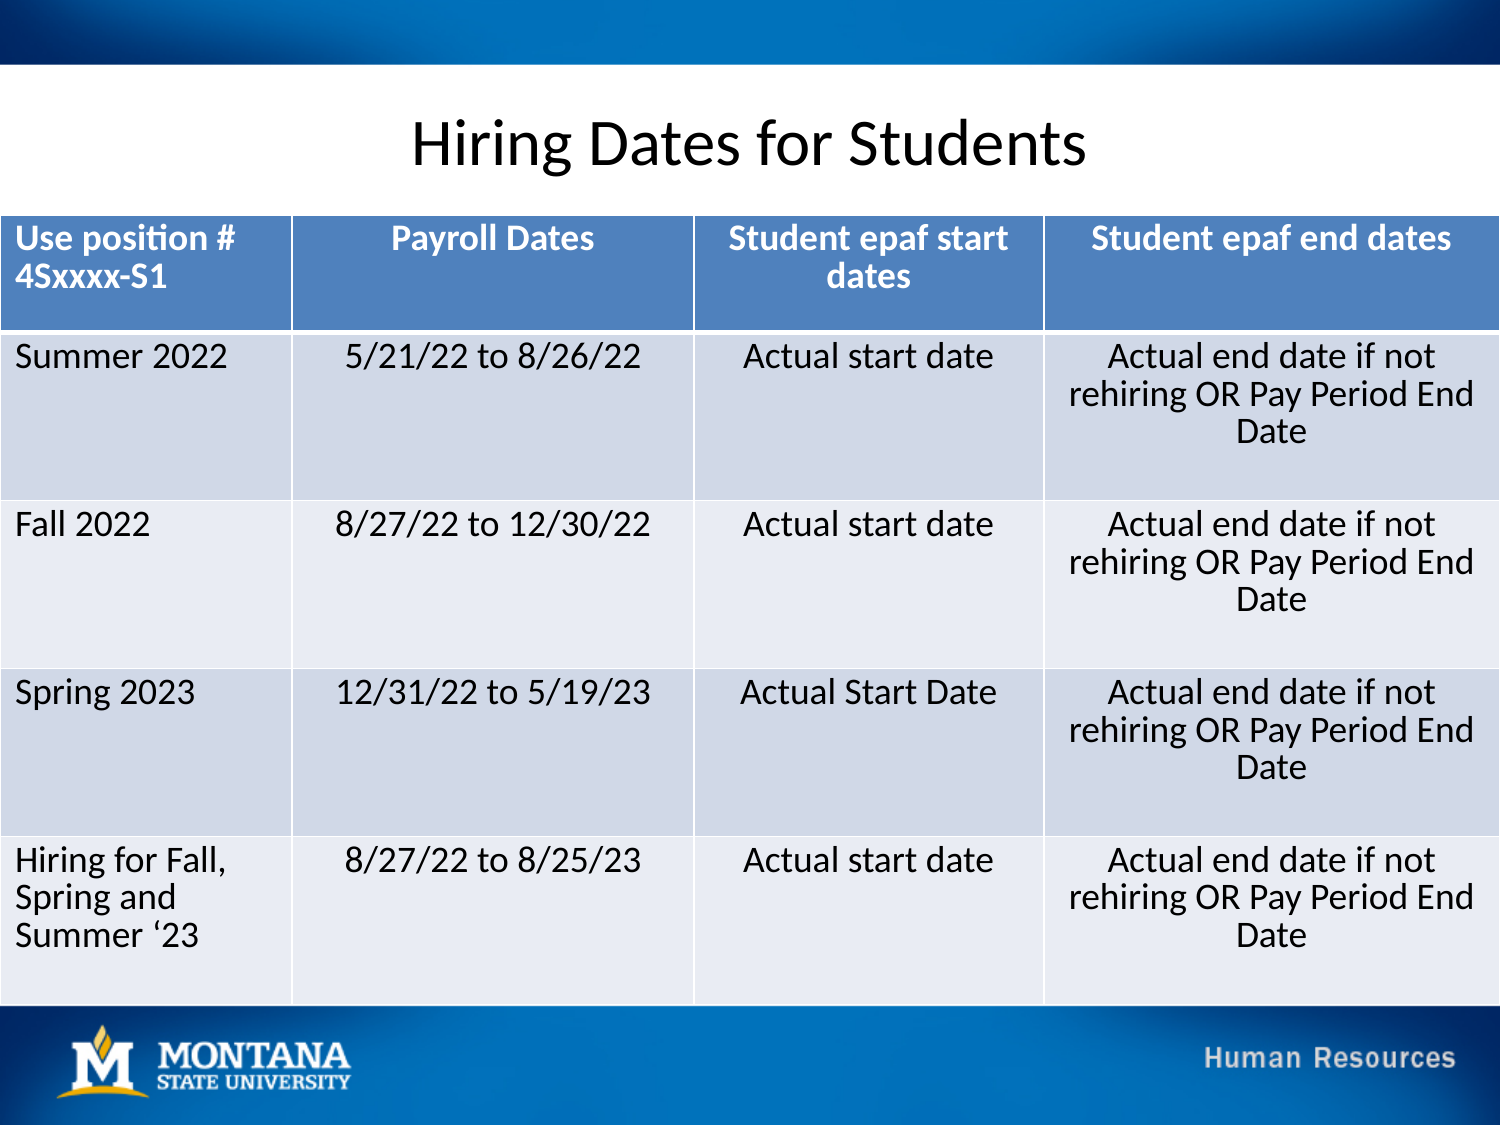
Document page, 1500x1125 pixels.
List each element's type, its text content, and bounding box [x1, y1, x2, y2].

table_cell Fall 2022 [1, 501, 291, 668]
table_cell 5/21/22 to 8/26/22 [293, 335, 693, 500]
table_header Use position # 4Sxxxx-S1 [1, 216, 291, 330]
table_cell 8/27/22 to 12/30/22 [293, 501, 693, 668]
table_cell Hiring for Fall, Spring and Summer ‘23 [1, 837, 291, 1004]
table_header Student epaf start dates [695, 216, 1043, 330]
picture [0, 1005, 1500, 1125]
table_cell 8/27/22 to 8/25/23 [293, 837, 693, 1004]
table_cell Actual start date [695, 335, 1043, 500]
table_cell 12/31/22 to 5/19/23 [293, 669, 693, 836]
picture [0, 0, 1500, 214]
table_cell Actual start date [695, 837, 1043, 1004]
table_cell Spring 2023 [1, 669, 291, 836]
table_header Student epaf end dates [1045, 216, 1499, 330]
title Hiring Dates for Students [75, 45, 1425, 214]
table_cell Actual end date if not rehiring OR Pay Period End Date [1045, 501, 1499, 668]
table_cell Summer 2022 [1, 335, 291, 500]
table_header Payroll Dates [293, 216, 693, 330]
table_cell Actual end date if not rehiring OR Pay Period End Date [1045, 335, 1499, 500]
table_cell Actual Start Date [695, 669, 1043, 836]
table_cell Actual start date [695, 501, 1043, 668]
table_cell Actual end date if not rehiring OR Pay Period End Date [1045, 837, 1499, 1004]
table_cell Actual end date if not rehiring OR Pay Period End Date [1045, 669, 1499, 836]
